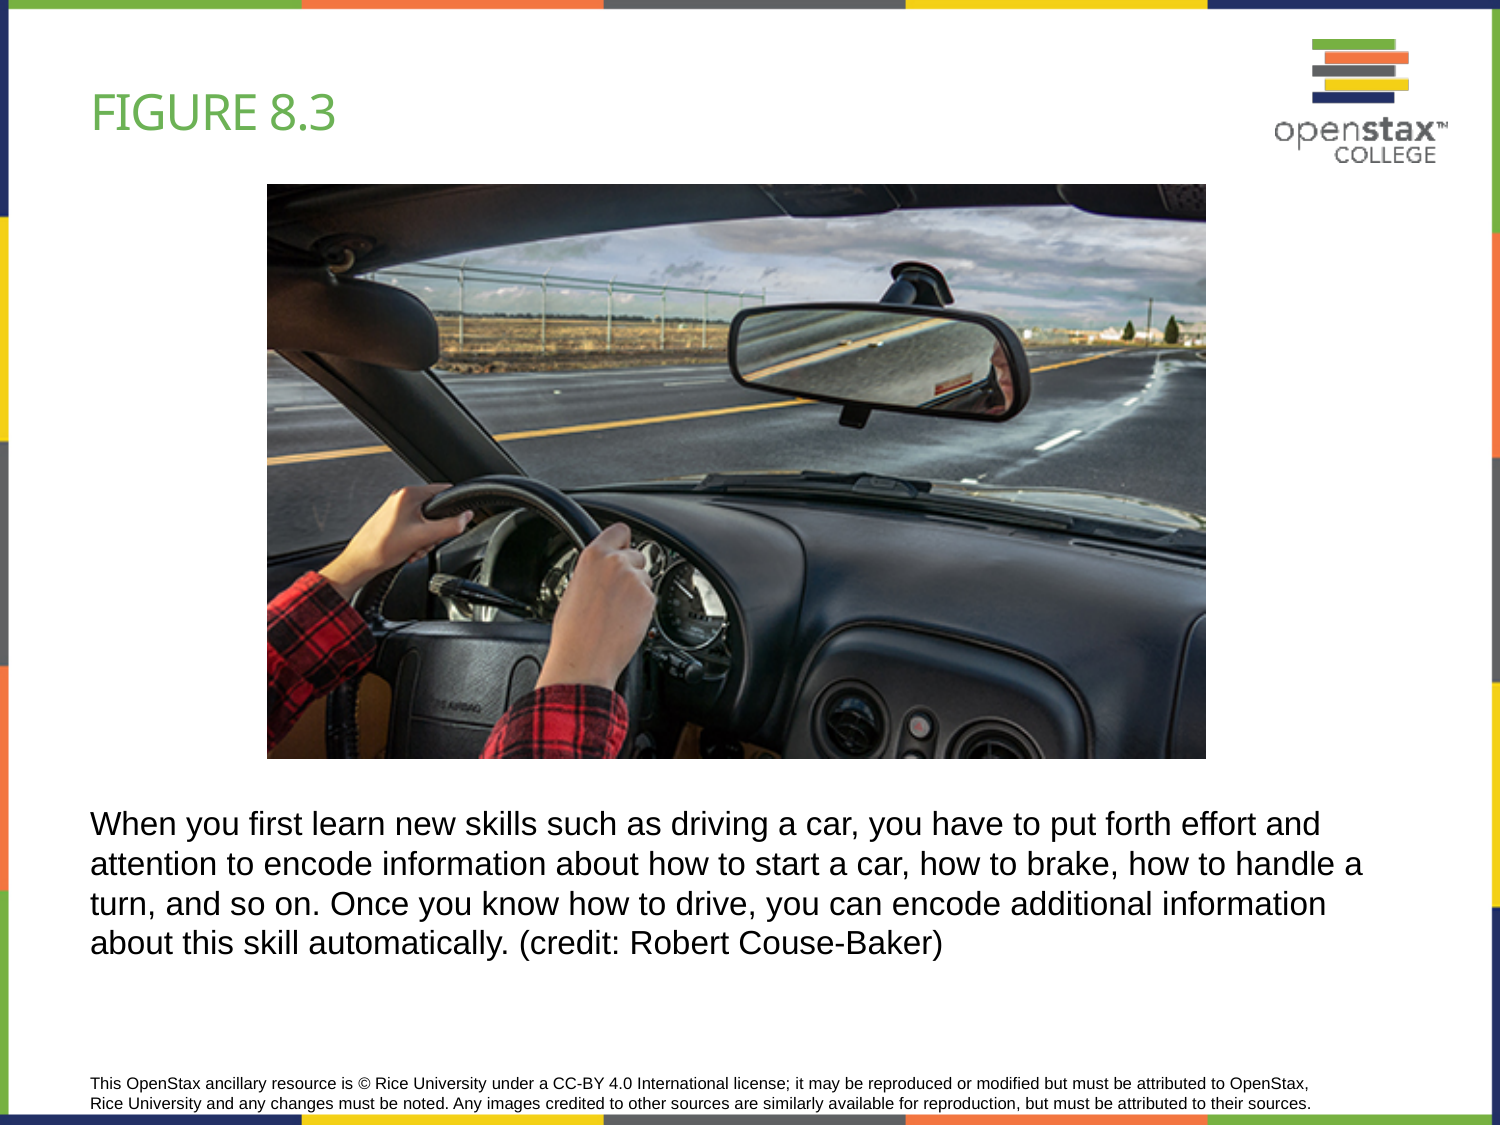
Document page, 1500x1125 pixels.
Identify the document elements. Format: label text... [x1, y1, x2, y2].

list When you first learn new skills such as driving a car, you have to put forth effort and attention to encode information about how to start a car, how to brake, how to handle a turn, and so on. Once you know how to drive, you can encode additional information about this skill automatically. (credit: Robert Couse-Baker) [75, 794, 1398, 986]
title Figure 8.3 [75, 39, 1274, 148]
footer This OpenStax ancillary resource is © Rice University under a CC-BY 4.0 International license; it may be reproduced or modified but must be attributed to OpenStax, Rice University and any changes must be noted. Any images credited to other sources are similarly available for reproduction, but must be attributed to their sources. [75, 1065, 1334, 1112]
picture [0, 0, 1500, 1125]
